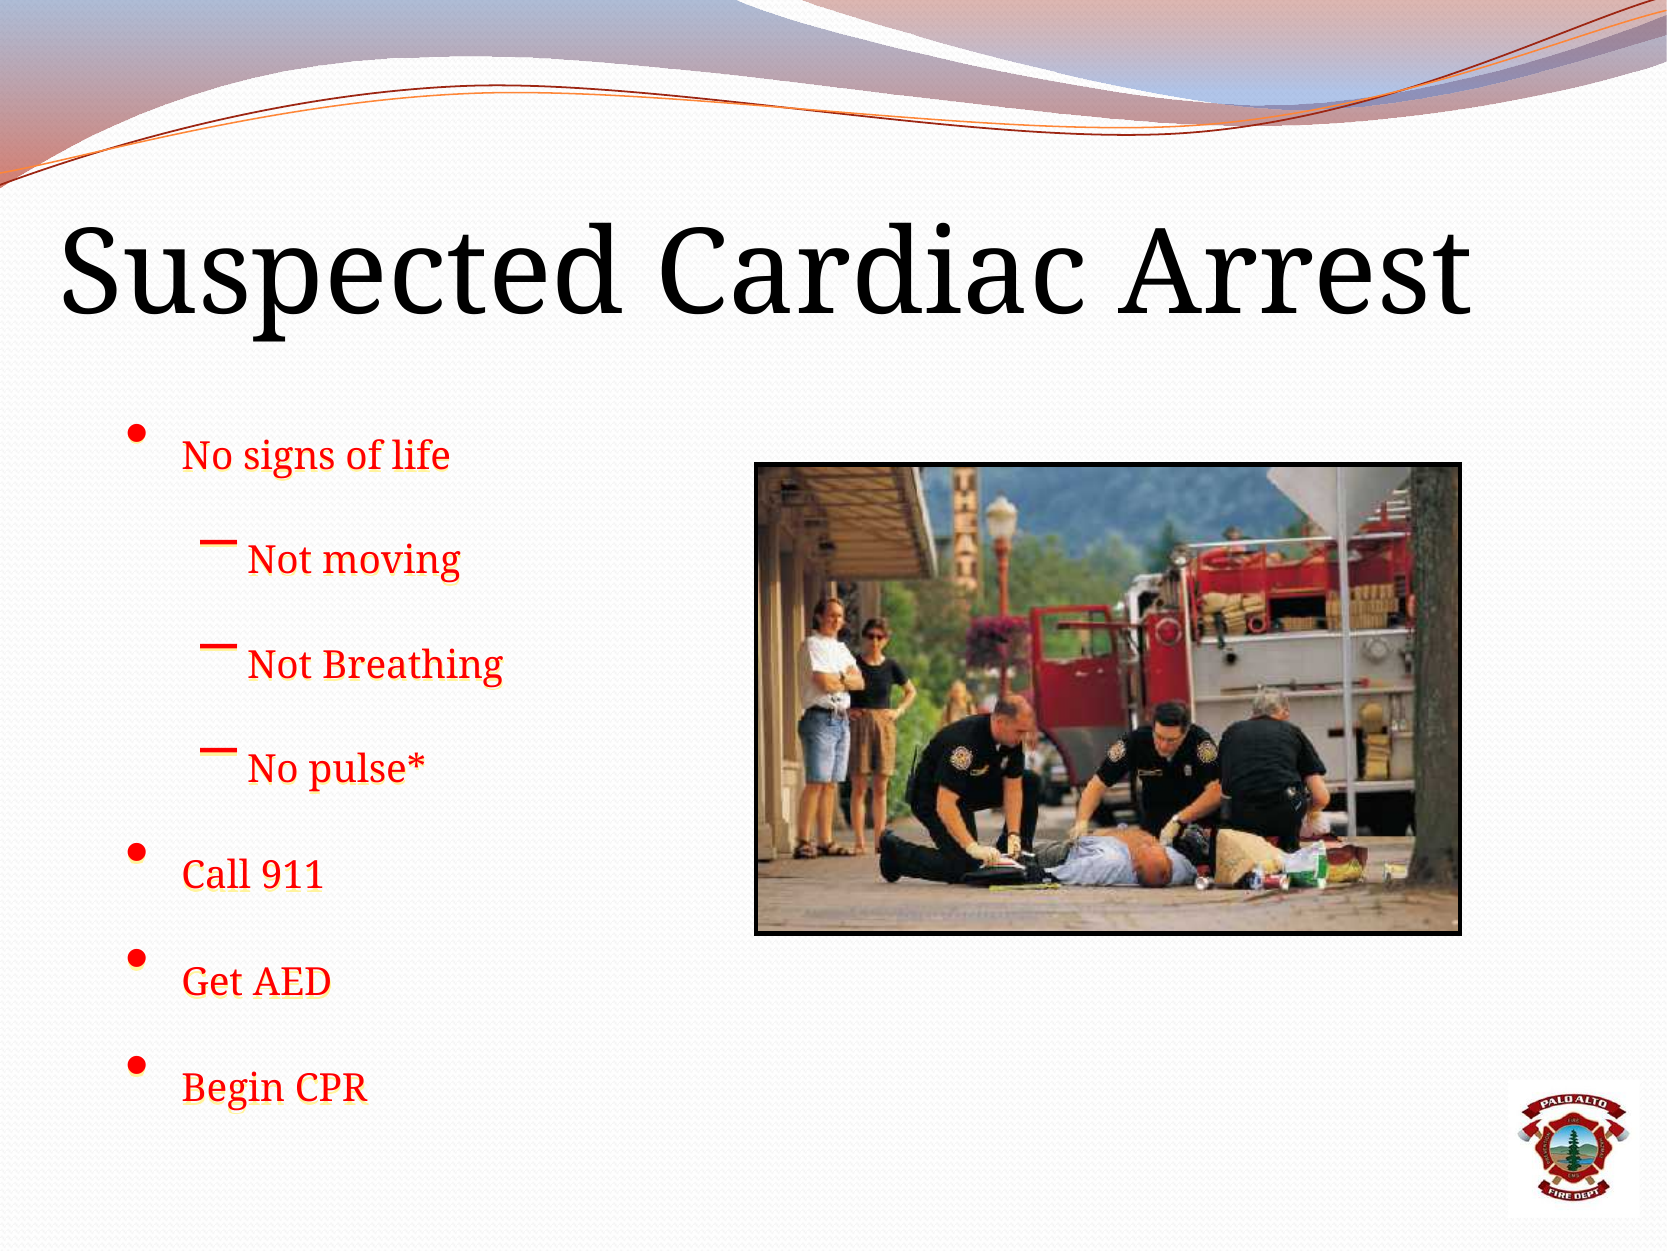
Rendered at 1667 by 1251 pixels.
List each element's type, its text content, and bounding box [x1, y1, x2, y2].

title Suspected Cardiac Arrest [58, 174, 1609, 338]
picture [758, 466, 1459, 932]
text_box No signs of life Not moving Not Breathing No pulse* Call 911 Get AED Begin CPR [118, 386, 709, 1110]
picture [1508, 1080, 1640, 1218]
